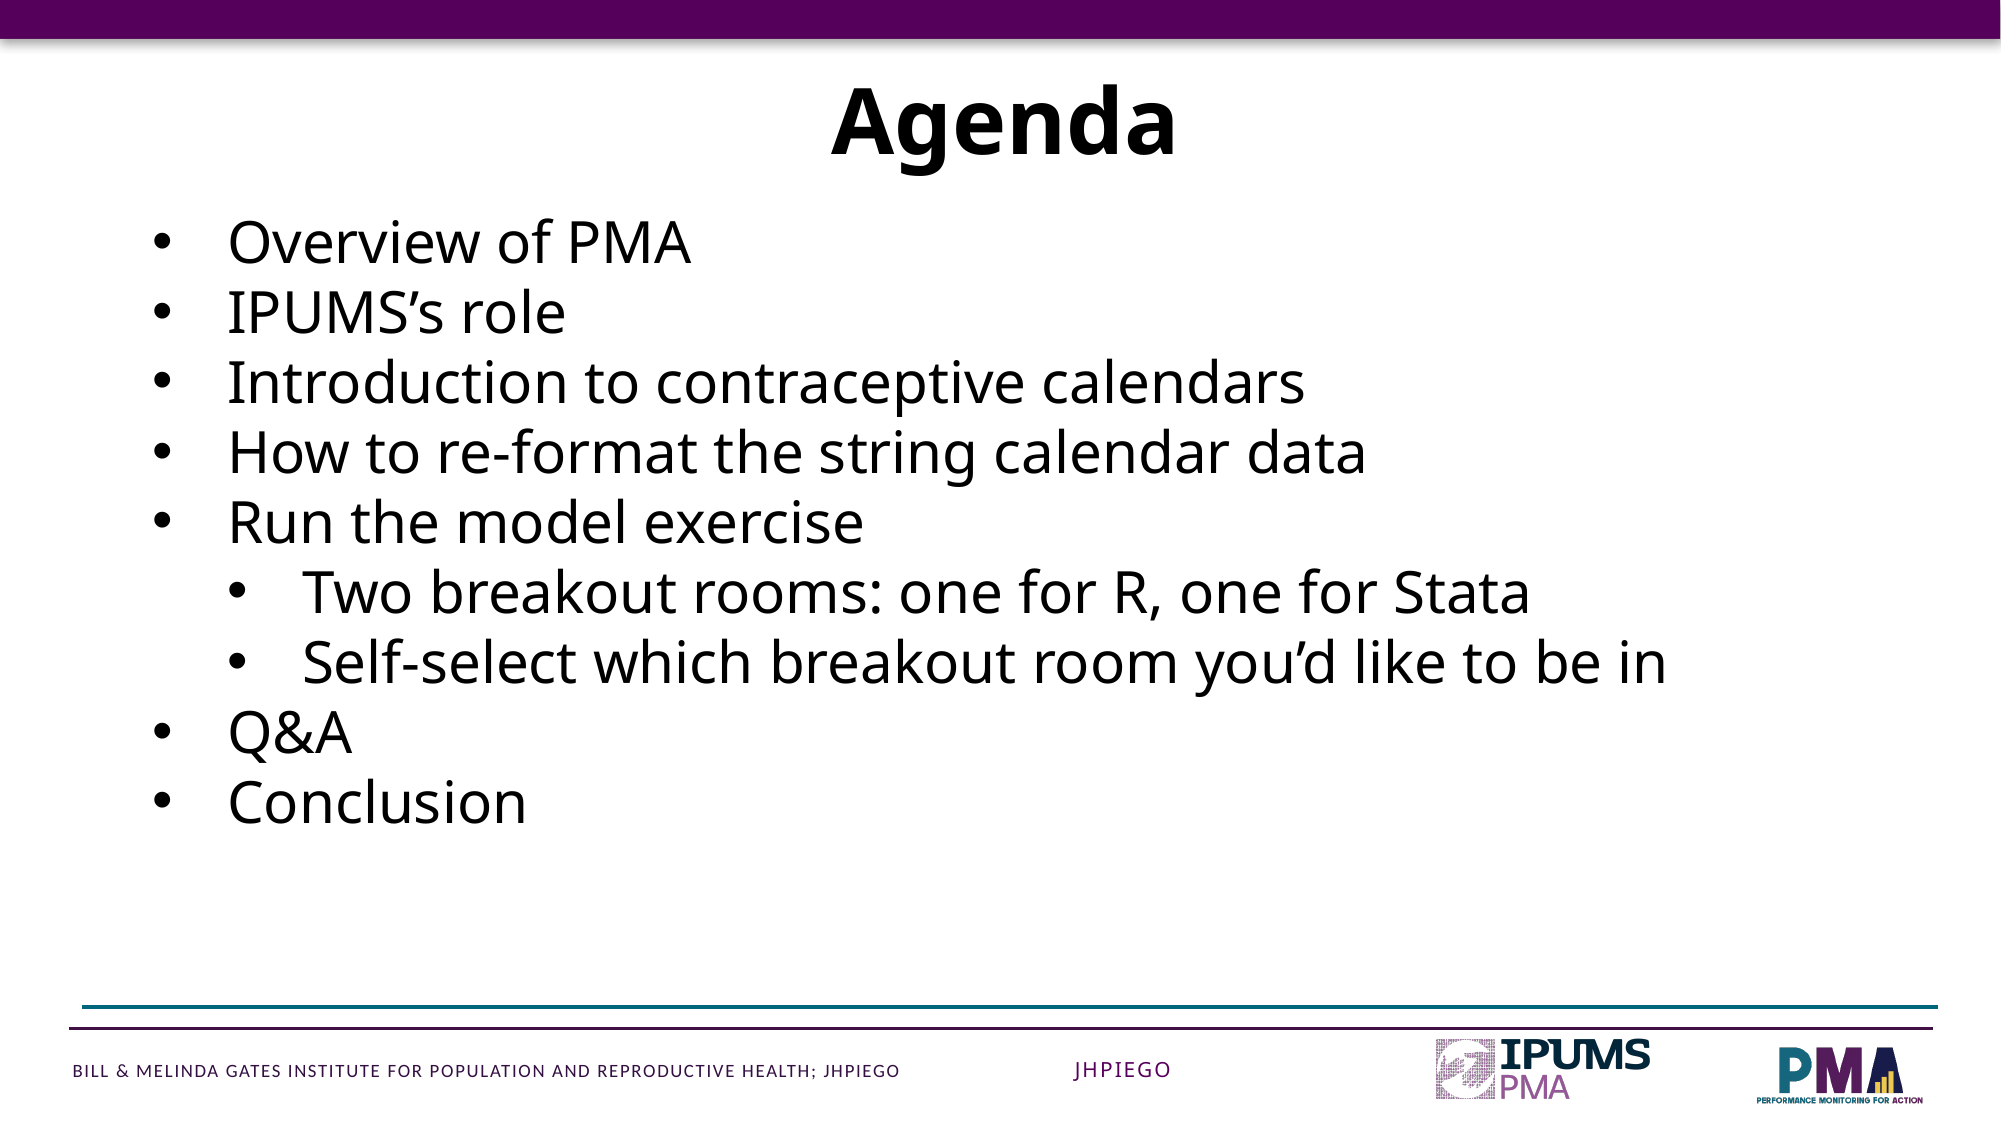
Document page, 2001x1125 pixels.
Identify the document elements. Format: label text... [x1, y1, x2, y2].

text_box Overview of PMA IPUMS’s role Introduction to contraceptive calendars How to re-format the string calendar data Run the model exercise Two breakout rooms: one for R, one for Stata Self-select which breakout room you’d like to be in Q&A Conclusion [62, 197, 1919, 843]
text_box Agenda [97, 55, 1915, 180]
text_box JHPIEGO [1060, 1049, 1198, 1090]
picture [1748, 1010, 1933, 1125]
text_box [0, 0, 2000, 39]
picture [1434, 1038, 1650, 1100]
